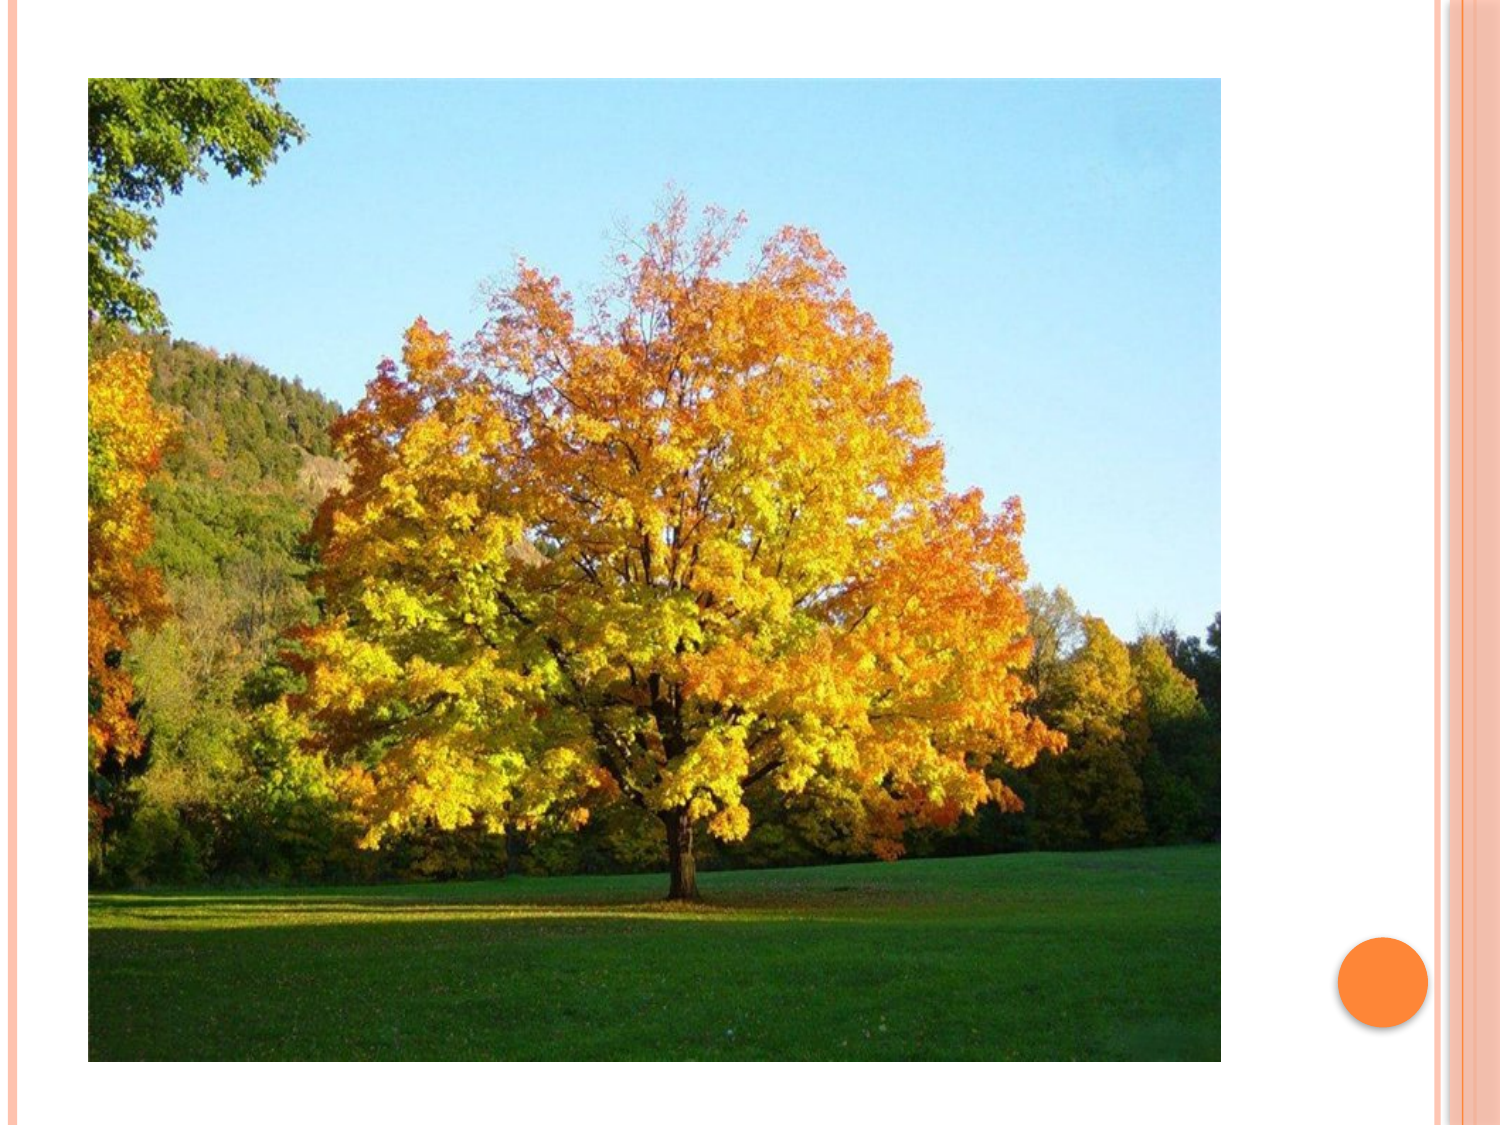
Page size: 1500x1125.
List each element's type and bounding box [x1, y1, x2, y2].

list [87, 77, 1221, 1063]
